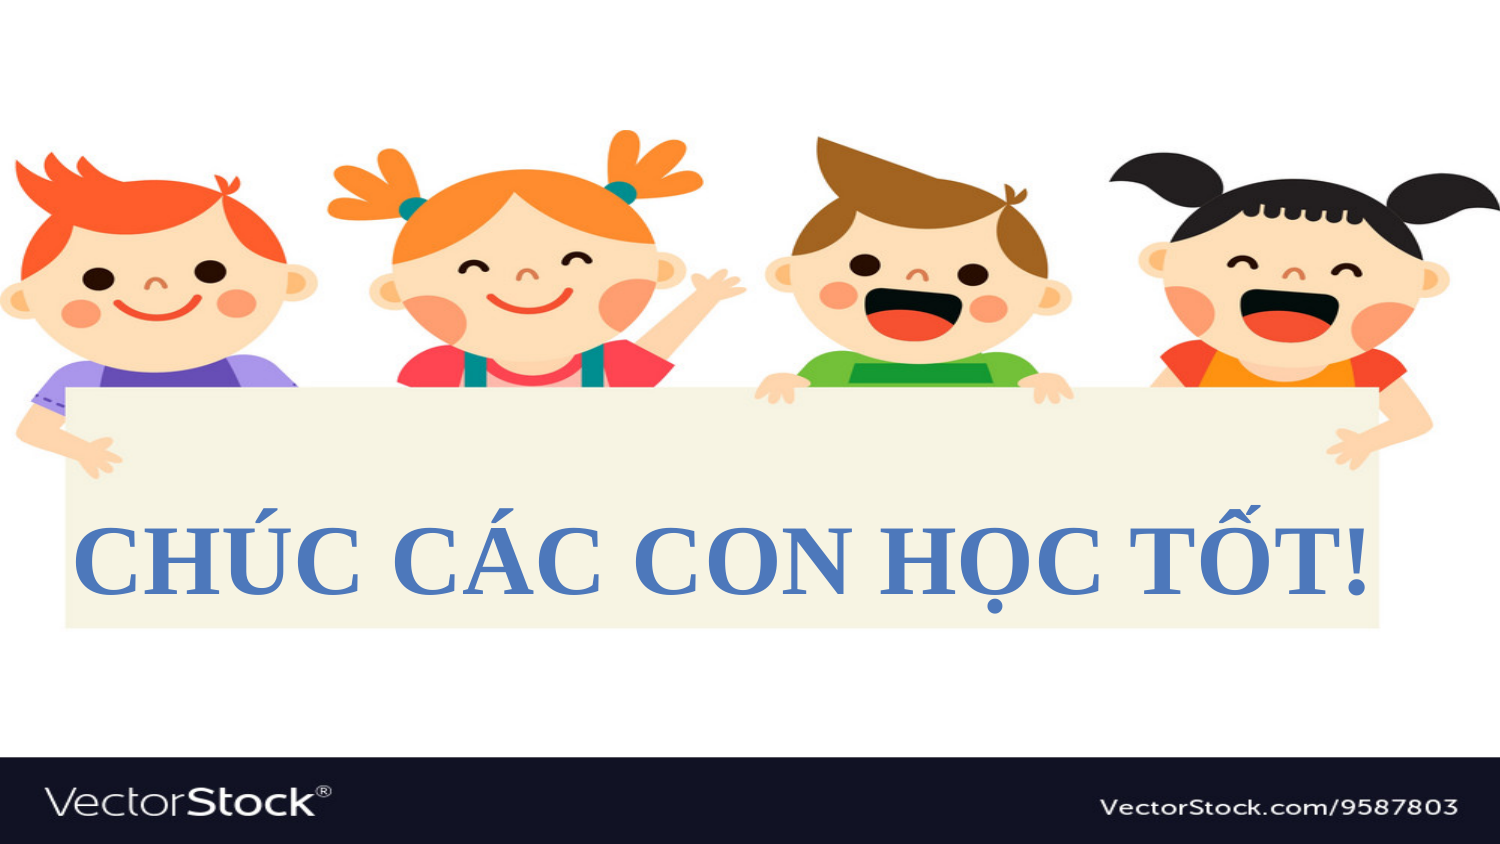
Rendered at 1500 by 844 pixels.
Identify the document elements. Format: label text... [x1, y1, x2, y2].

picture [0, 0, 1500, 844]
text_box Chúc các con học tốt! [56, 486, 1391, 622]
